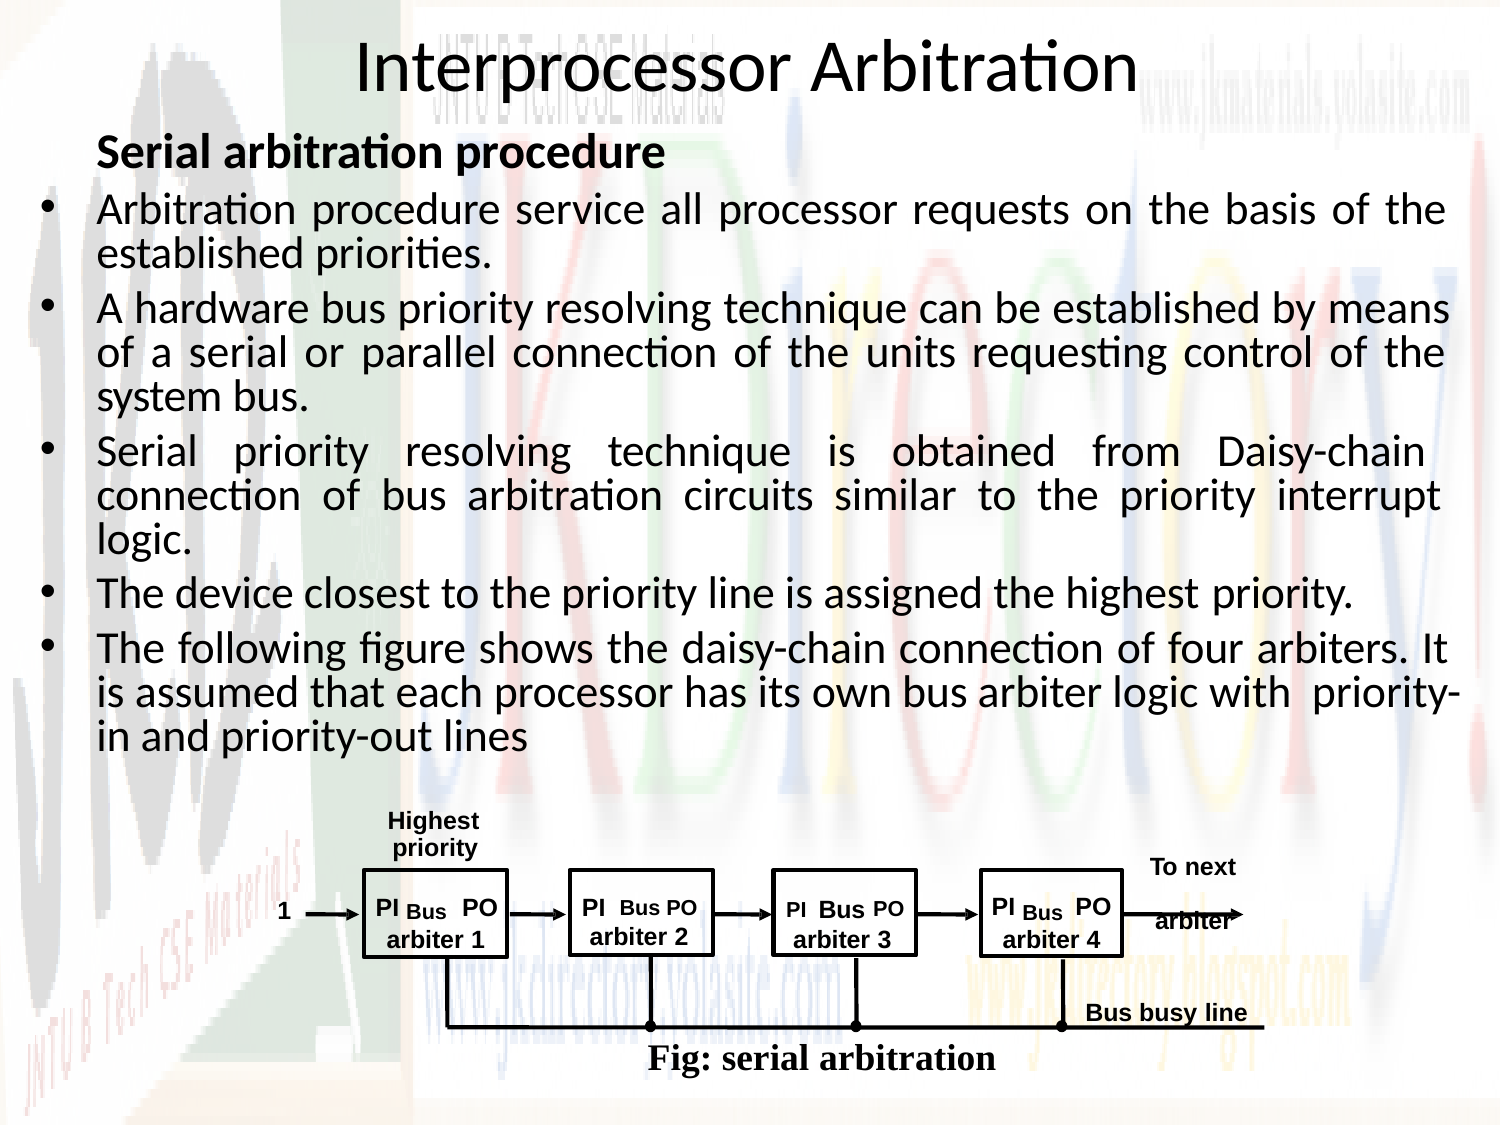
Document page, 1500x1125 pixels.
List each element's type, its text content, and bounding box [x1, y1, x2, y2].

text_box [509, 908, 566, 921]
text_box [773, 870, 916, 956]
text_box [981, 870, 1122, 957]
text_box [1123, 912, 1147, 917]
text_box 1 [275, 894, 294, 925]
text_box [569, 870, 713, 955]
text_box [305, 908, 360, 921]
text_box priority [390, 831, 481, 862]
text_box Bus busy line Fig: serial arbitration [645, 996, 1249, 1079]
text_box [714, 908, 773, 921]
text_box To next arbiter [1147, 852, 1240, 935]
title Interprocessor Arbitration [232, 16, 1268, 118]
text_box [363, 870, 508, 958]
text_box [917, 908, 979, 921]
text_box Serial arbitration procedure Arbitration procedure service all processor requests on the basis of the established priorities. A hardware bus priority resolving technique can be established by means of a serial or parallel connection of the units requesting control of the system bus. Serial priority resolving technique is obtained from Daisy-chain connection of bus arbitration circuits similar to the priority interrupt logic. The device closest to the priority line is assigned the highest priority. The following figure shows the daisy-chain connection of four arbiters. It is assumed that each processor has its own bus arbiter logic with priority-in and priority-out lines Highest [37, 118, 1463, 835]
